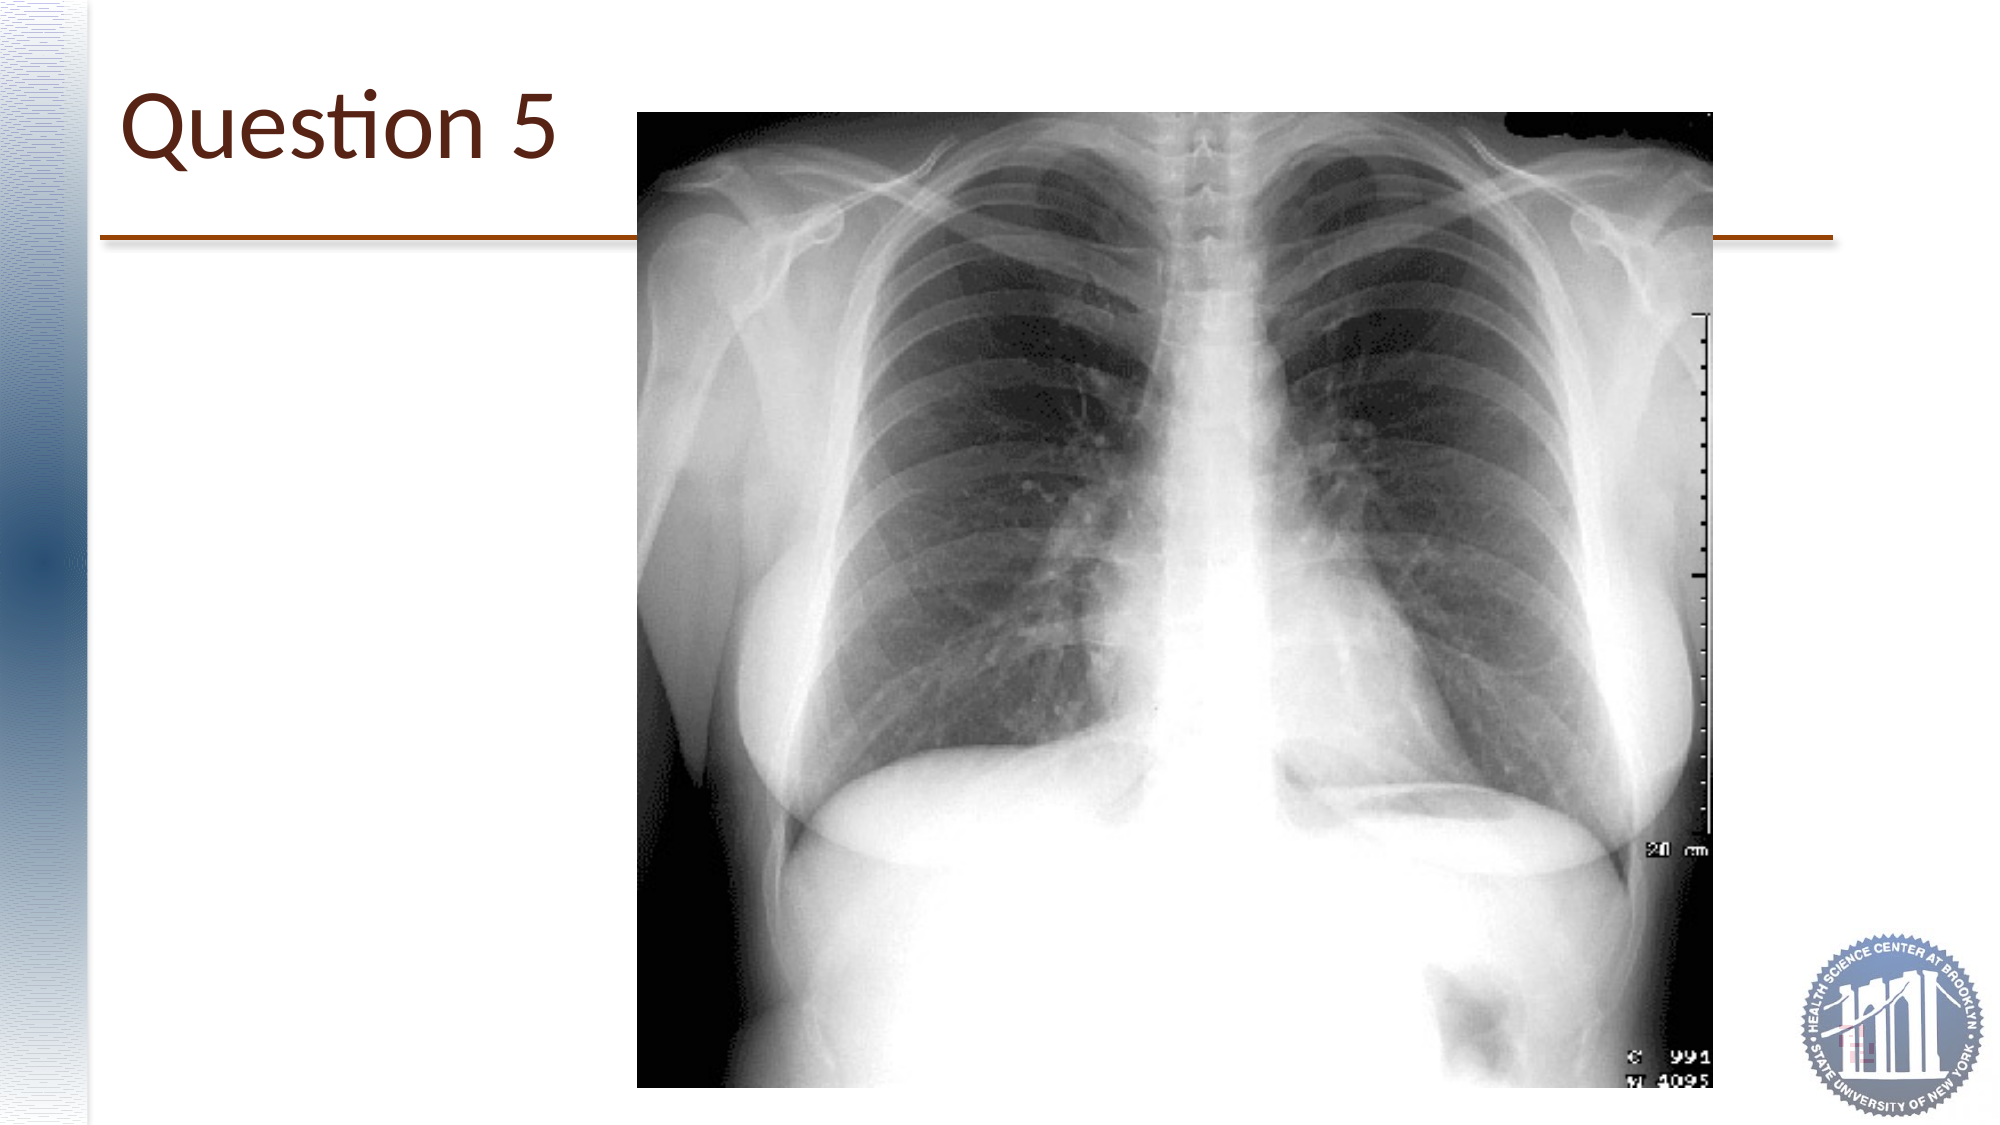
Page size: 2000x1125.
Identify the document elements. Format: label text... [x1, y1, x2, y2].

picture [636, 112, 1713, 1088]
title Question 5 [99, 24, 1954, 213]
